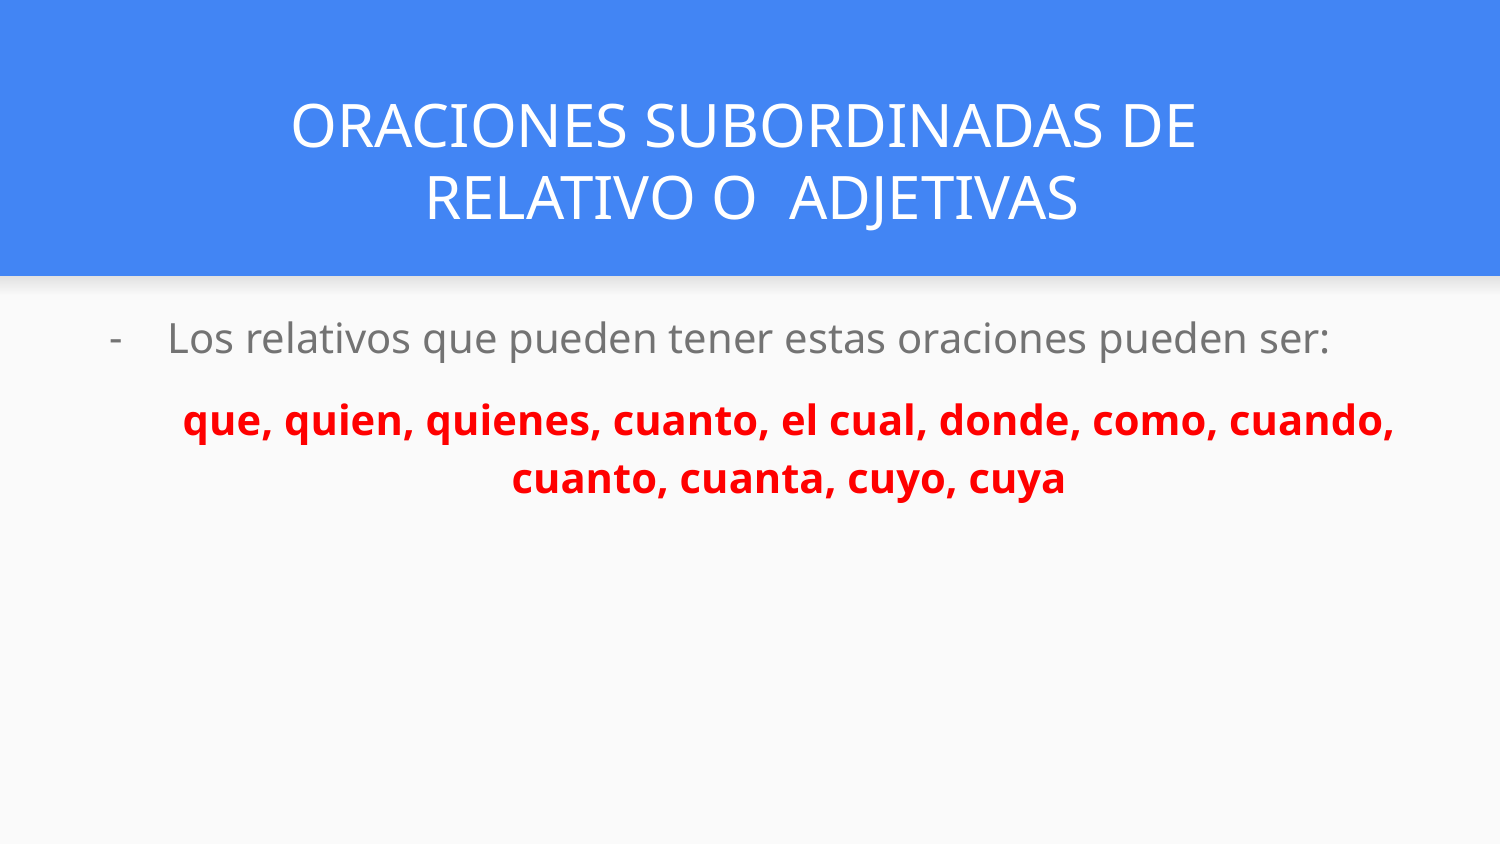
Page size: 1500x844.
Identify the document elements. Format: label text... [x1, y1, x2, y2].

title ORACIONES SUBORDINADAS DE RELATIVO O ADJETIVAS [77, 0, 1427, 248]
list Los relativos que pueden tener estas oraciones pueden ser: que, quien, quienes, cuanto, el cual, donde, como, cuando, cuanto, cuanta, cuyo, cuya [77, 288, 1427, 794]
